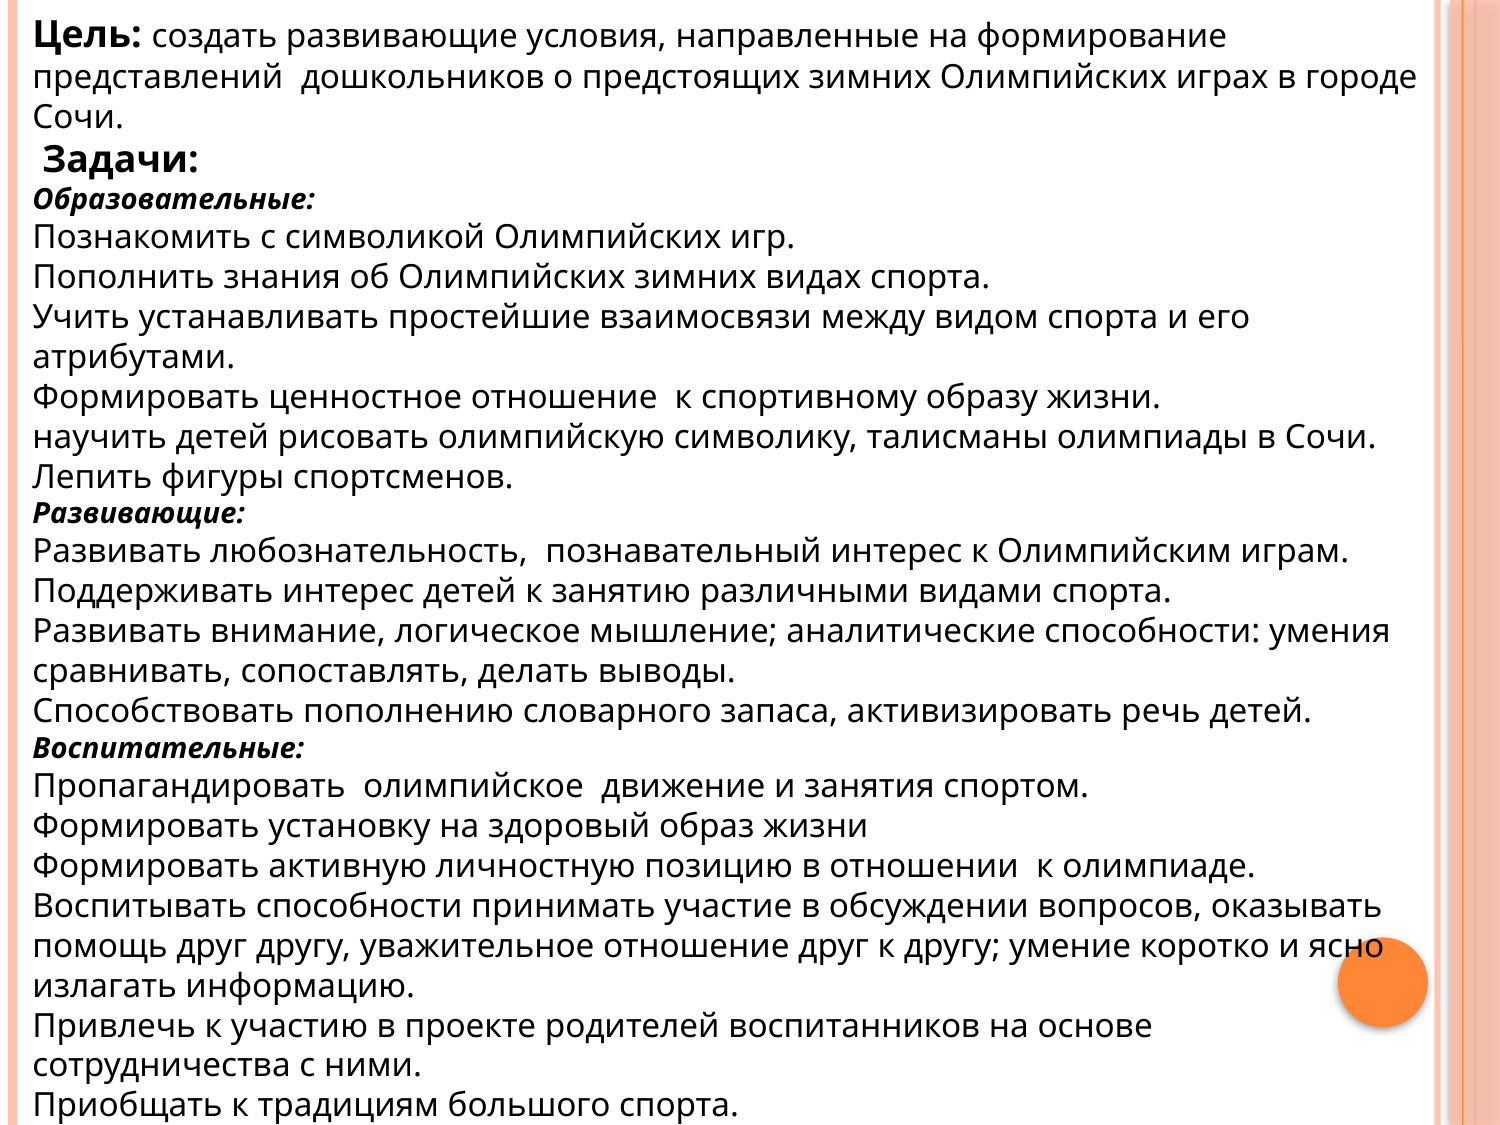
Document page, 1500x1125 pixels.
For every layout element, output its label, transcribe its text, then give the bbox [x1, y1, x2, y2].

text_box Цель: создать развивающие условия, направленные на формирование представлений дошкольников о предстоящих зимних Олимпийских играх в городе Сочи. Задачи: Образовательные: Познакомить с символикой Олимпийских игр. Пополнить знания об Олимпийских зимних видах спорта. Учить устанавливать простейшие взаимосвязи между видом спорта и его атрибутами. Формировать ценностное отношение к спортивному образу жизни. научить детей рисовать олимпийскую символику, талисманы олимпиады в Сочи. Лепить фигуры спортсменов. Развивающие: Развивать любознательность, познавательный интерес к Олимпийским играм. Поддерживать интерес детей к занятию различными видами спорта. Развивать внимание, логическое мышление; аналитические способности: умения сравнивать, сопоставлять, делать выводы. Способствовать пополнению словарного запаса, активизировать речь детей. Воспитательные: Пропагандировать олимпийское движение и занятия спортом. Формировать установку на здоровый образ жизни Формировать активную личностную позицию в отношении к олимпиаде. Воспитывать способности принимать участие в обсуждении вопросов, оказывать помощь друг другу, уважительное отношение друг к другу; умение коротко и ясно излагать информацию. Привлечь к участию в проекте родителей воспитанников на основе сотрудничества с ними. Приобщать к традициям большого спорта. [17, 0, 1436, 1125]
